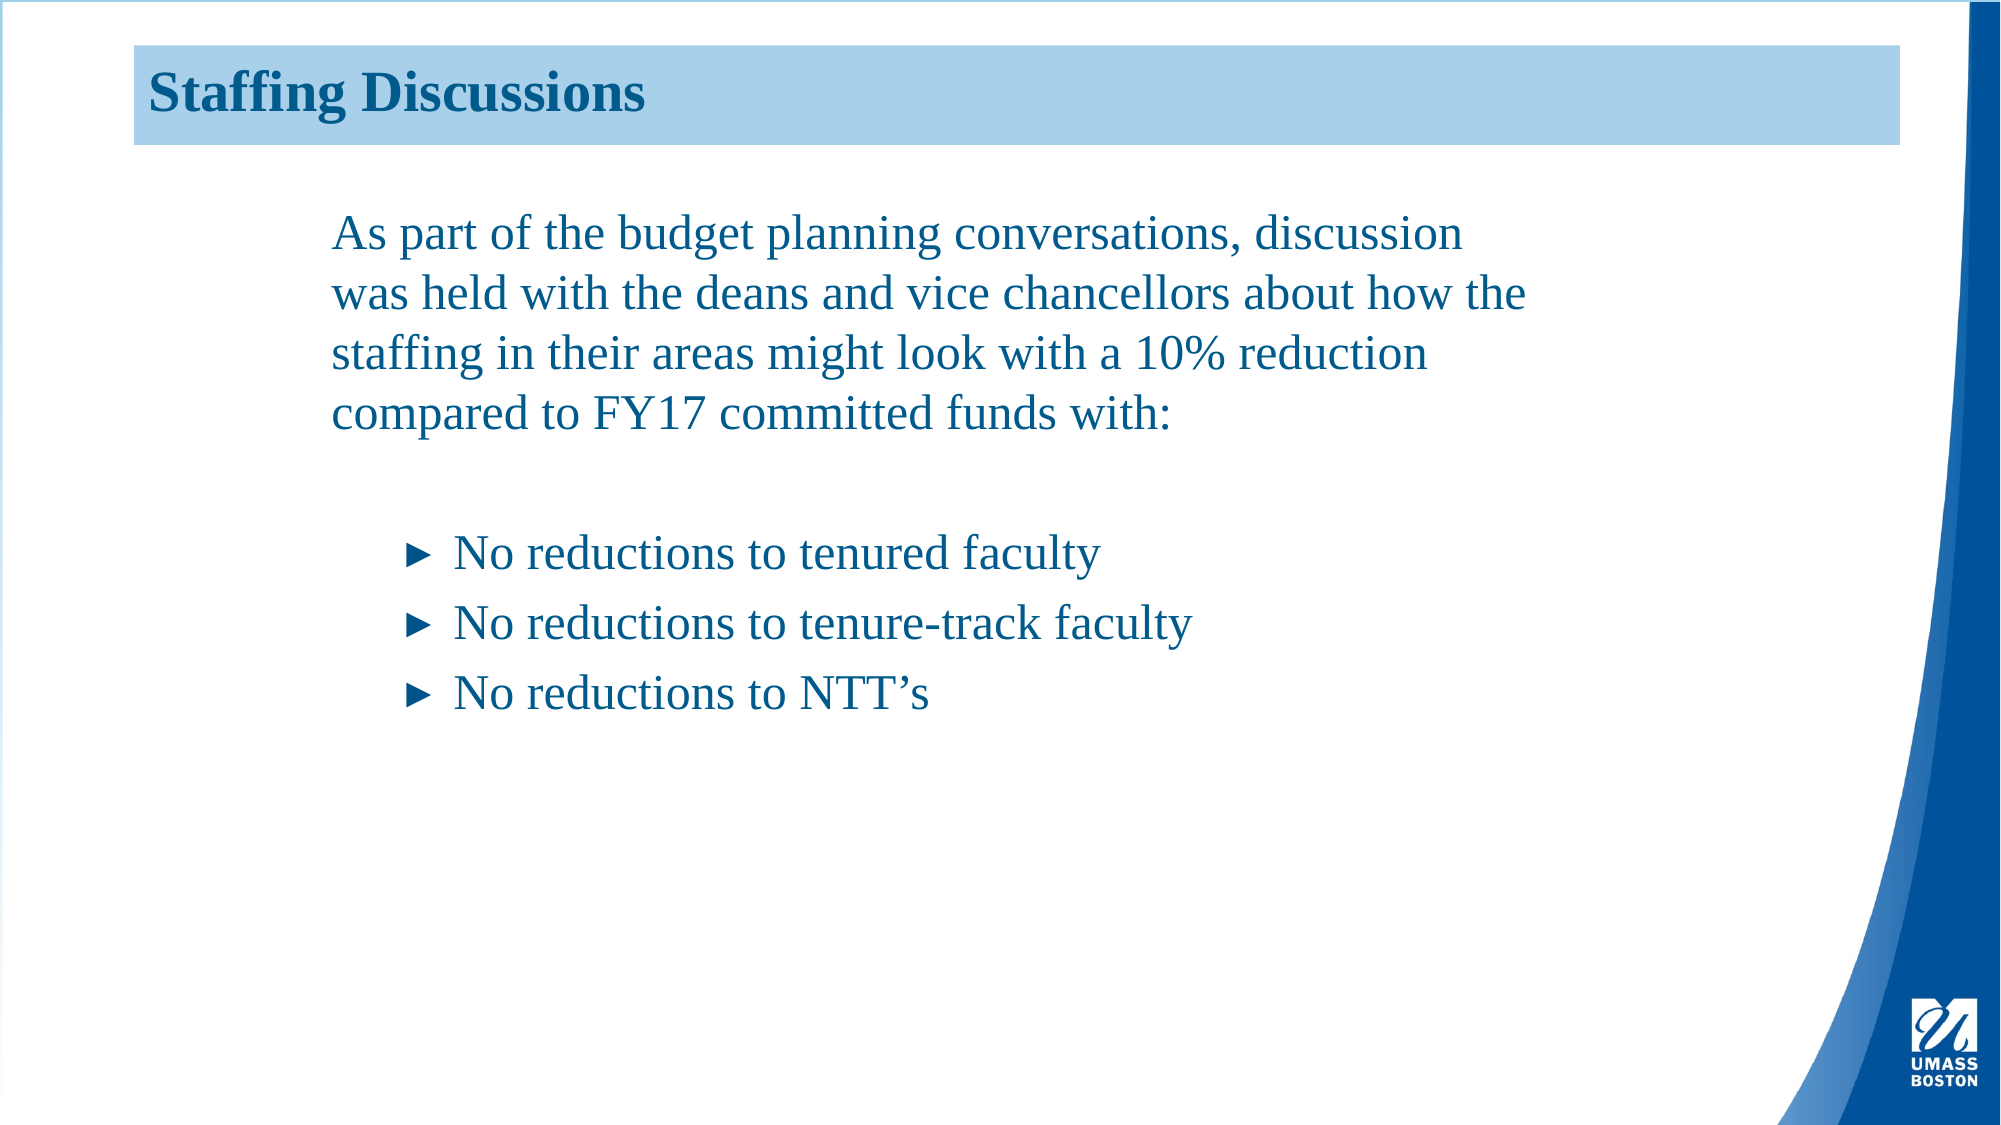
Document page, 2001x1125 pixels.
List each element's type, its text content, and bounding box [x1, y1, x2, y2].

list As part of the budget planning conversations, discussion was held with the deans and vice chancellors about how the staffing in their areas might look with a 10% reduction compared to FY17 committed funds with: No reductions to tenured faculty No reductions to tenure-track faculty No reductions to NTT’s [316, 191, 1567, 1017]
text_box Staffing Discussions [133, 45, 1900, 145]
picture [2, 2, 2001, 1125]
